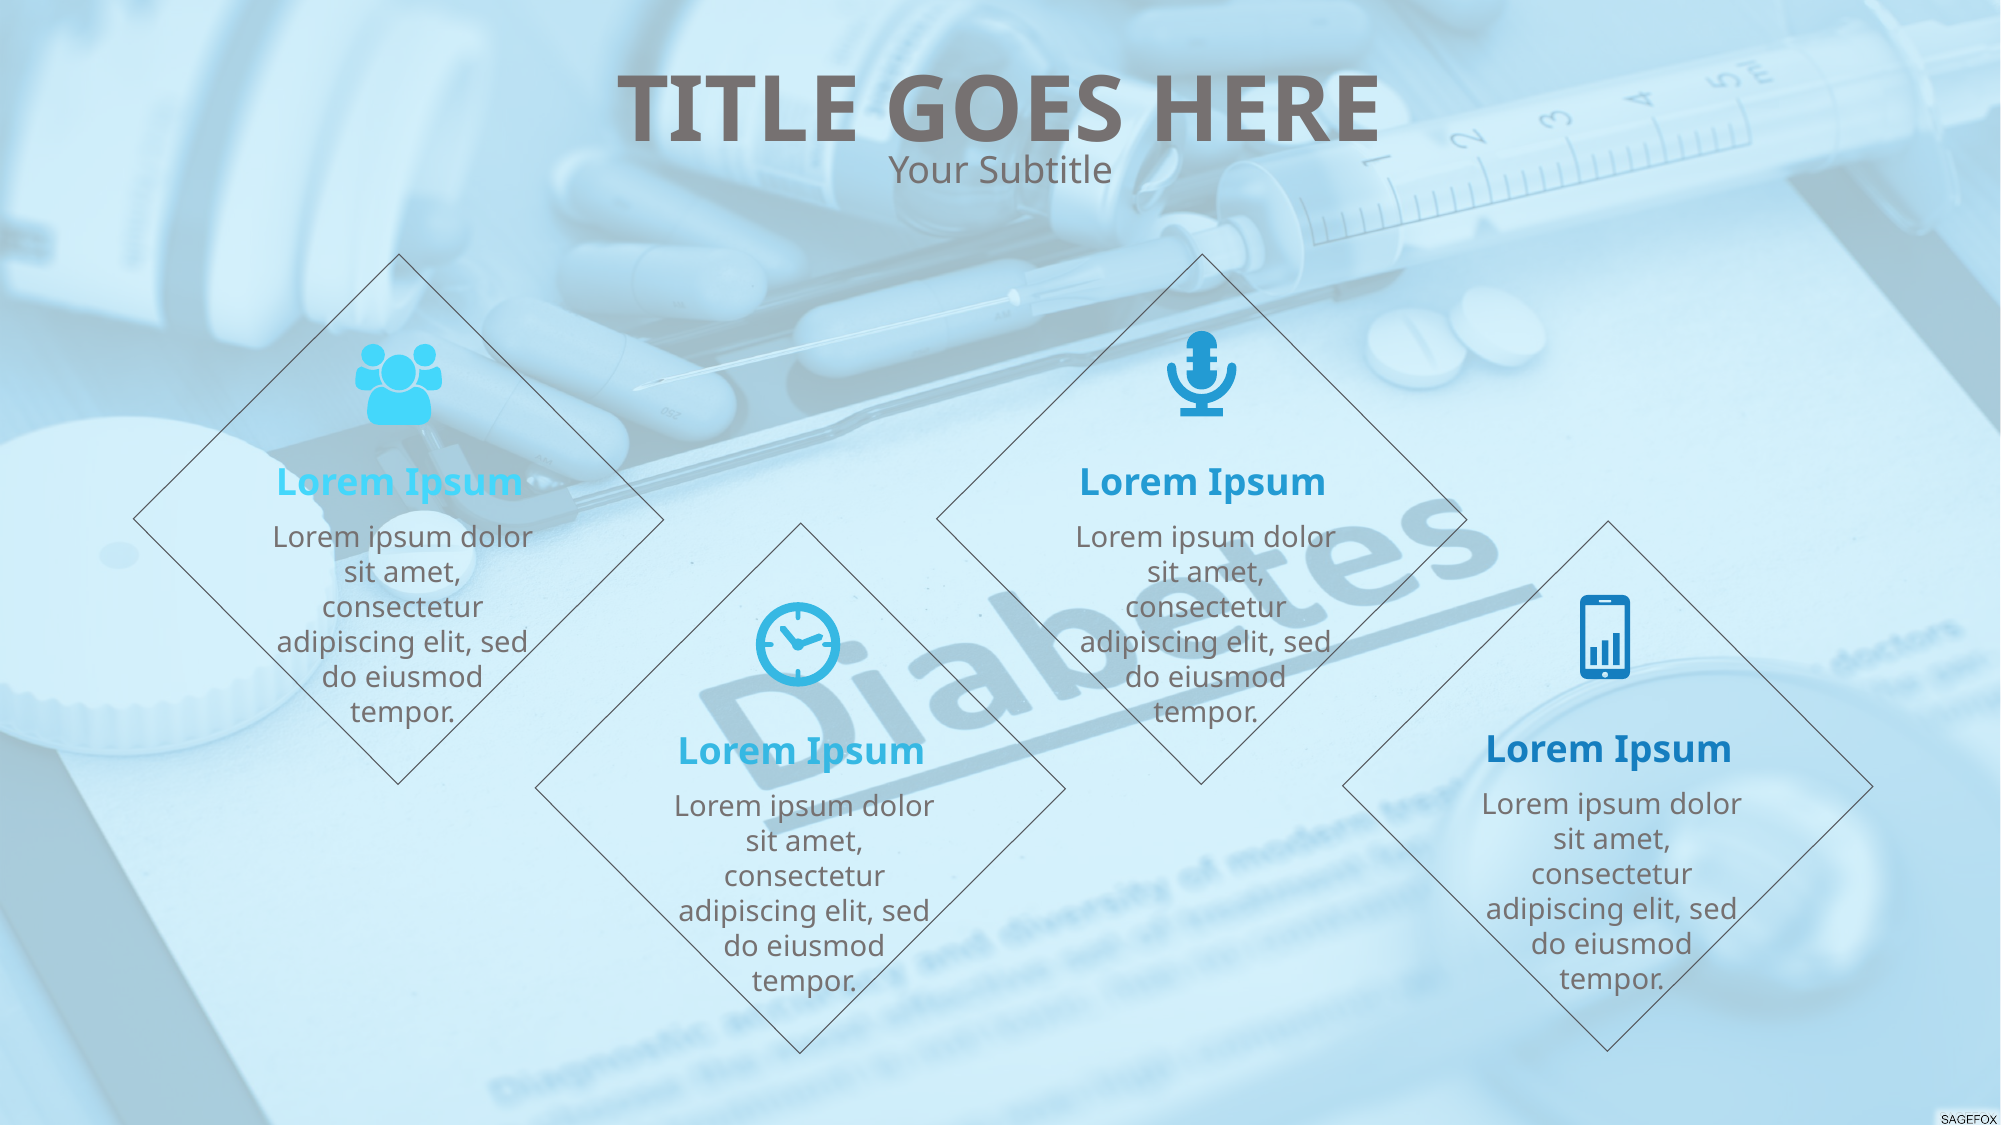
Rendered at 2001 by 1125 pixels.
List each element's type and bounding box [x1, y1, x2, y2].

text_box [355, 343, 442, 425]
text_box [1458, 717, 1759, 935]
text_box [682, 937, 919, 1055]
text_box [651, 719, 952, 937]
text_box [755, 602, 841, 687]
text_box [1489, 935, 1726, 1053]
picture [1938, 1114, 1999, 1125]
text_box [1580, 594, 1631, 679]
text_box [548, 42, 1452, 199]
text_box [131, 252, 666, 637]
text_box [1083, 668, 1320, 786]
text_box [249, 450, 550, 668]
text_box [1052, 450, 1353, 668]
text_box [1167, 330, 1237, 417]
text_box [1341, 519, 1875, 903]
text_box [533, 521, 1067, 906]
text_box [280, 668, 517, 786]
text_box [935, 252, 1469, 637]
